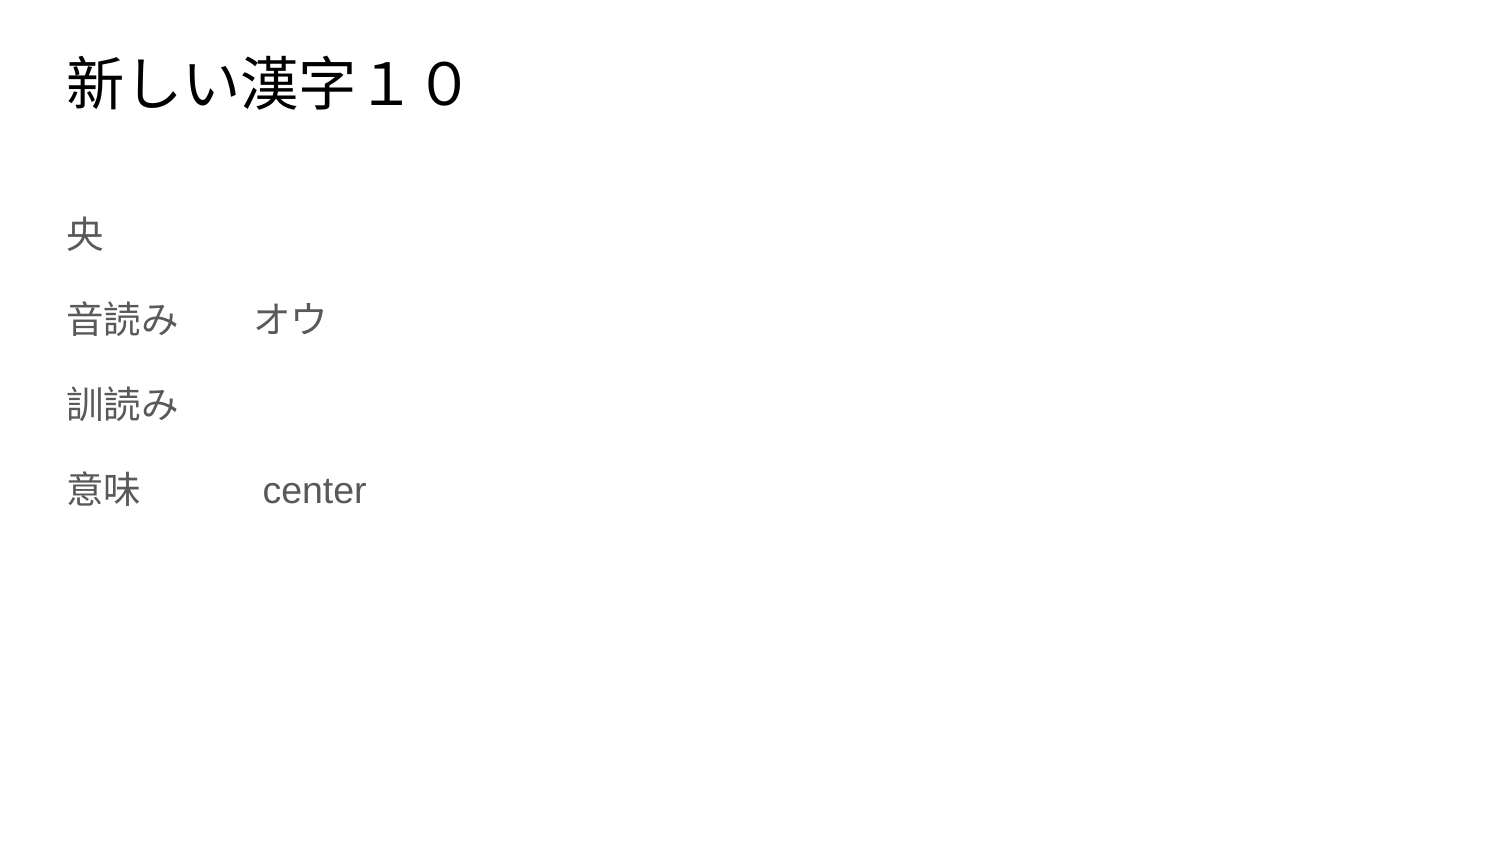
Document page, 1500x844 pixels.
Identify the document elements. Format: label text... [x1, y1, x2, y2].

list 央 音読み オウ 訓読み 意味 center [51, 189, 1449, 750]
title 新しい漢字１０ [51, 32, 1449, 127]
